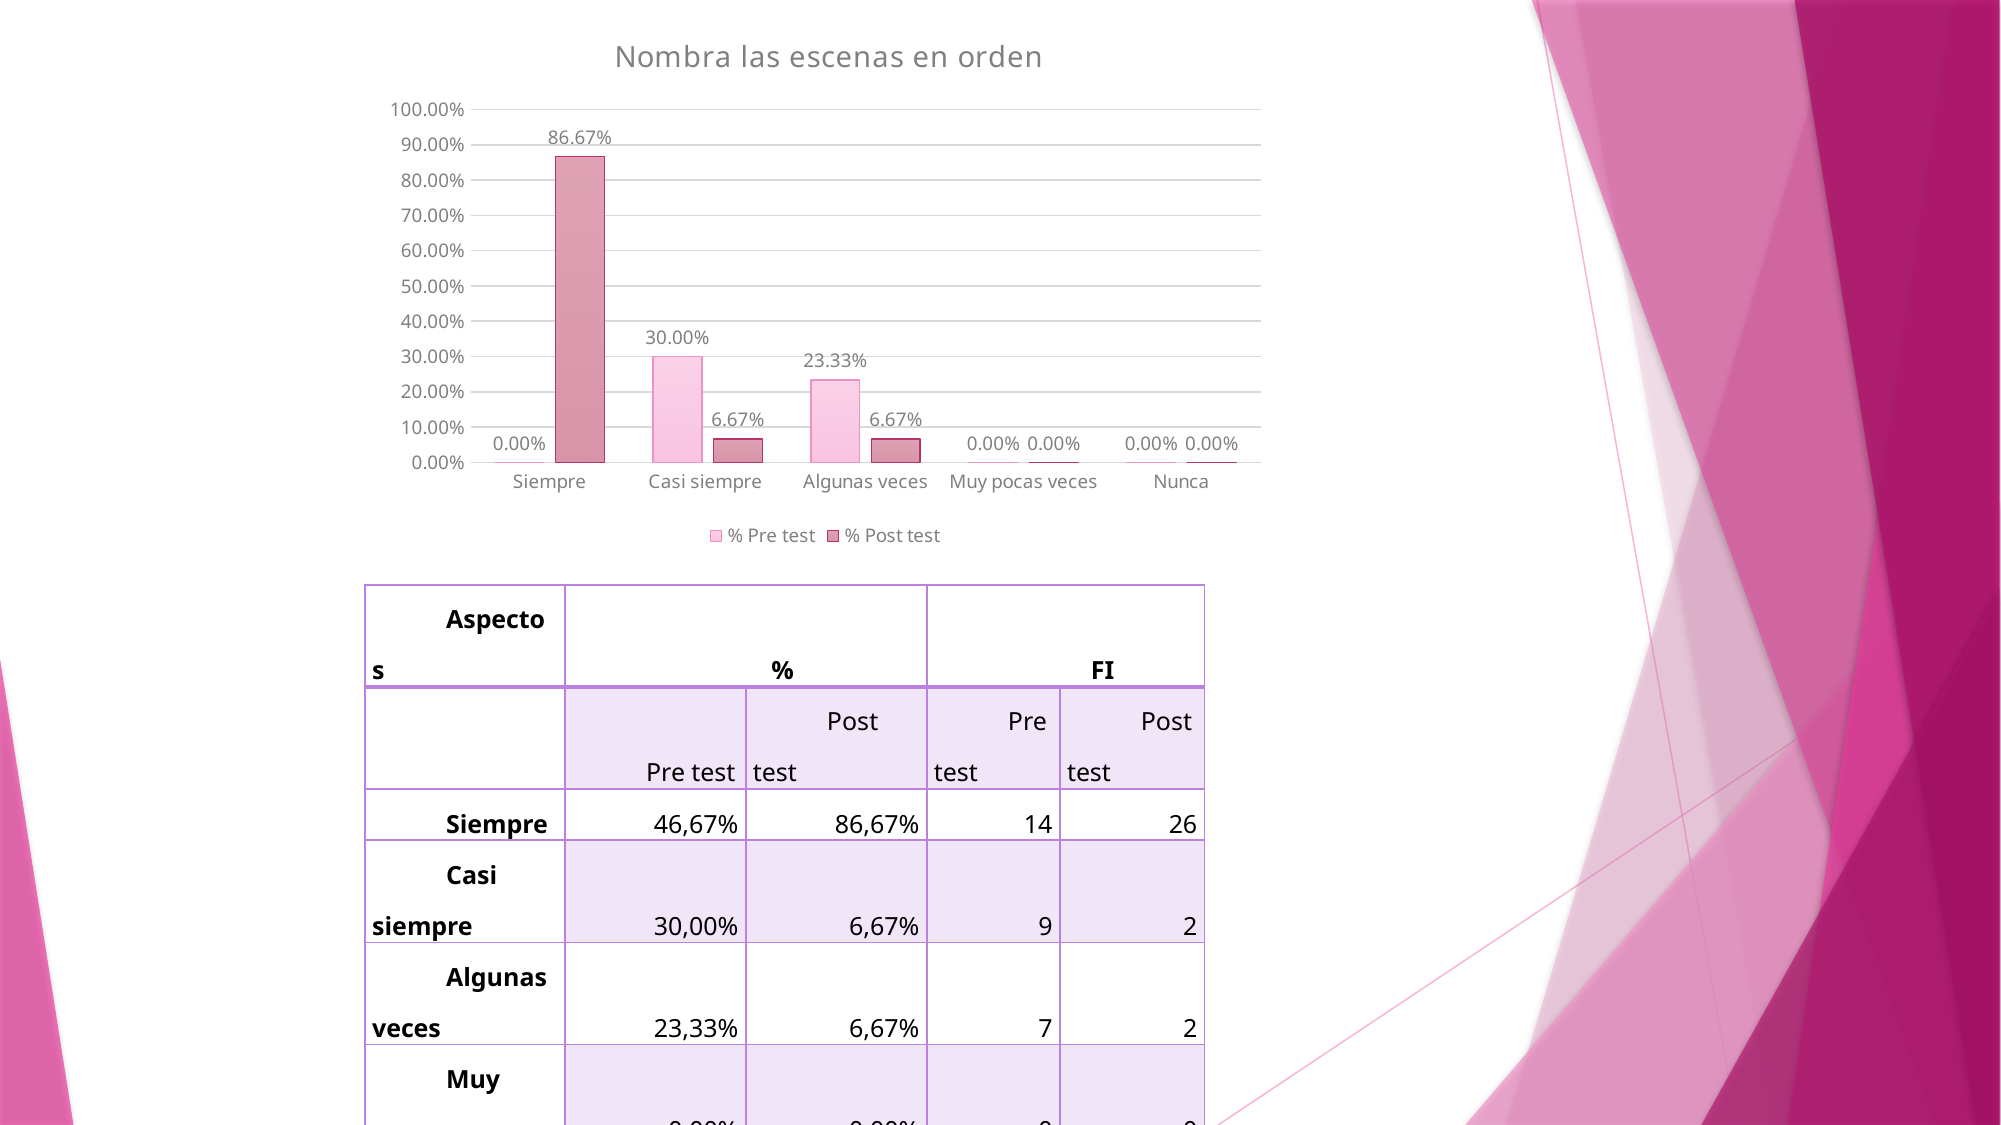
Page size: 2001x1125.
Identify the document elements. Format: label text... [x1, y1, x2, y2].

table_cell Algunas veces [366, 943, 564, 1044]
table_cell 2 [1061, 841, 1204, 942]
table_cell 9 [928, 841, 1059, 942]
table_cell 6,67% [747, 943, 926, 1044]
table_cell 2 [1061, 943, 1204, 1044]
table_cell 46,67% [566, 790, 745, 839]
table_cell 0 [928, 1045, 1059, 1125]
table_cell 86,67% [747, 790, 926, 839]
table_cell Muy pocas veces [366, 1045, 564, 1125]
table_cell Post test [1061, 689, 1204, 788]
table_cell 30,00% [566, 841, 745, 942]
table_cell Casi siempre [366, 841, 564, 942]
table_cell 23,33% [566, 943, 745, 1044]
table_cell 6,67% [747, 841, 926, 942]
table_cell Siempre [366, 790, 564, 839]
table_cell 0,00% [566, 1045, 745, 1125]
table_cell Post test [747, 689, 926, 788]
table_cell 14 [928, 790, 1059, 839]
table_header FI [928, 586, 1204, 685]
table_cell 26 [1061, 790, 1204, 839]
table_cell Pre test [928, 689, 1059, 788]
chart [371, 7, 1280, 556]
table_cell [366, 689, 564, 788]
table_header Aspectos [366, 586, 564, 685]
table_cell Pre test [566, 689, 745, 788]
table_cell 0,00% [747, 1045, 926, 1125]
table_cell 0 [1061, 1045, 1204, 1125]
table_cell 7 [928, 943, 1059, 1044]
table_header % [566, 586, 926, 685]
